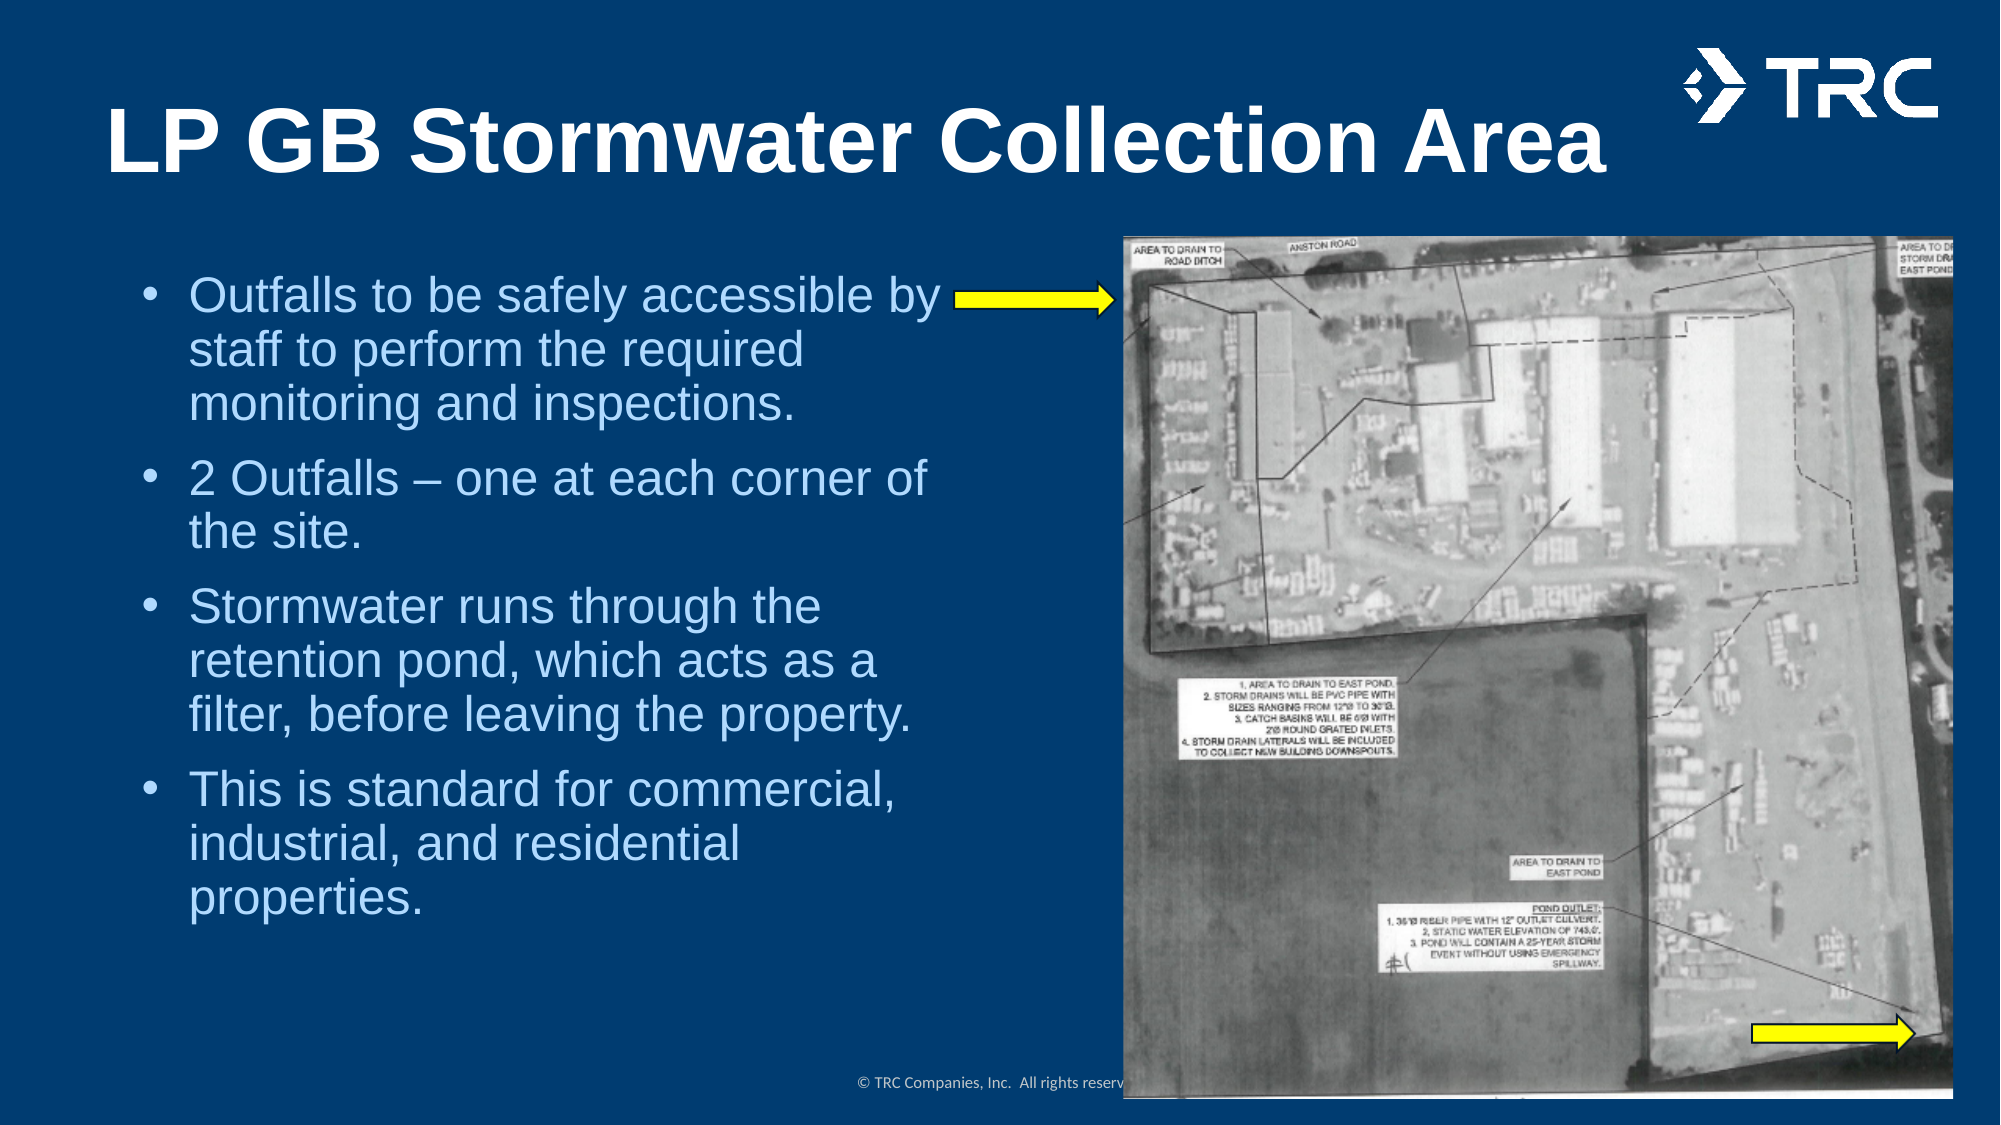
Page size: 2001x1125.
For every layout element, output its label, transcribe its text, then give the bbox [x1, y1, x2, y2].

picture [1123, 236, 1954, 1099]
text_box [953, 279, 1118, 321]
list Outfalls to be safely accessible by staff to perform the required monitoring and inspections. 2 Outfalls – one at each corner of the site. Stormwater runs through the retention pond, which acts as a filter, before leaving the property. This is standard for commercial, industrial, and residential properties. [126, 261, 987, 449]
title LP GB Stormwater Collection Area [90, 35, 1980, 201]
